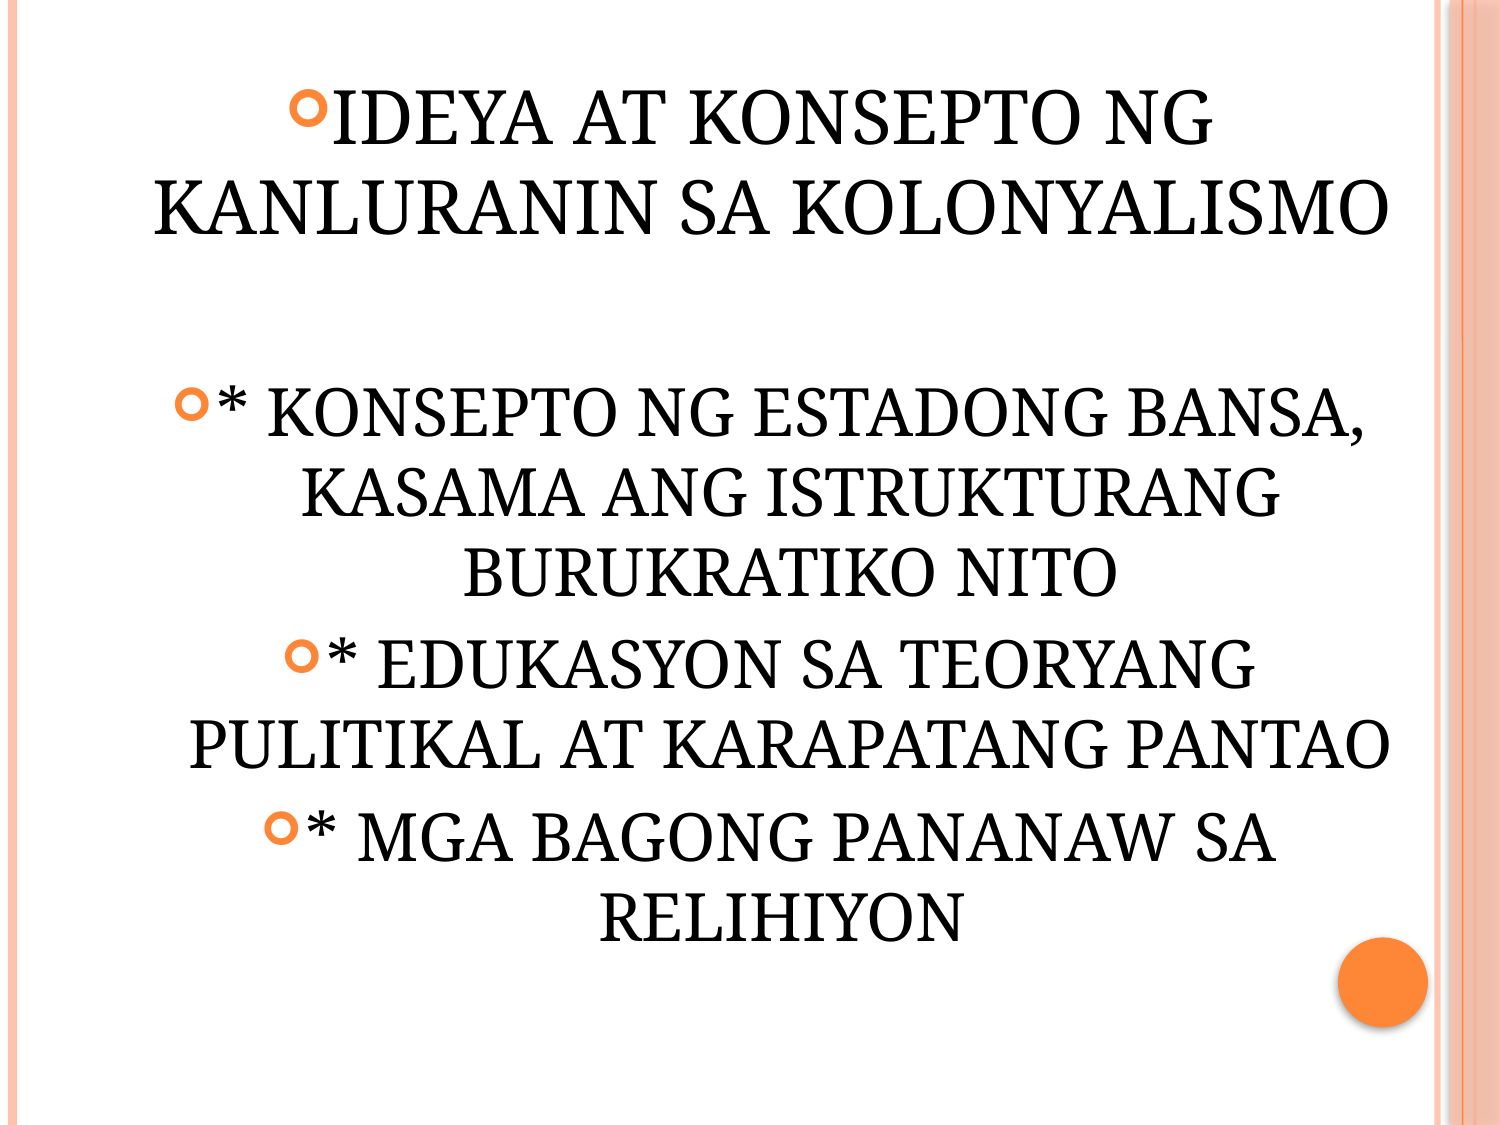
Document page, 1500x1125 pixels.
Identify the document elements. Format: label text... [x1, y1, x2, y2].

list IDEYA AT KONSEPTO NG KANLURANIN SA KOLONYALISMO [75, 62, 1425, 438]
text_box * KONSEPTO NG ESTADONG BANSA, KASAMA ANG ISTRUKTURANG BURUKRATIKO NITO * EDUKASYON SA TEORYANG PULITIKAL AT KARAPATANG PANTAO * MGA BAGONG PANANAW SA RELIHIYON [87, 362, 1450, 1075]
